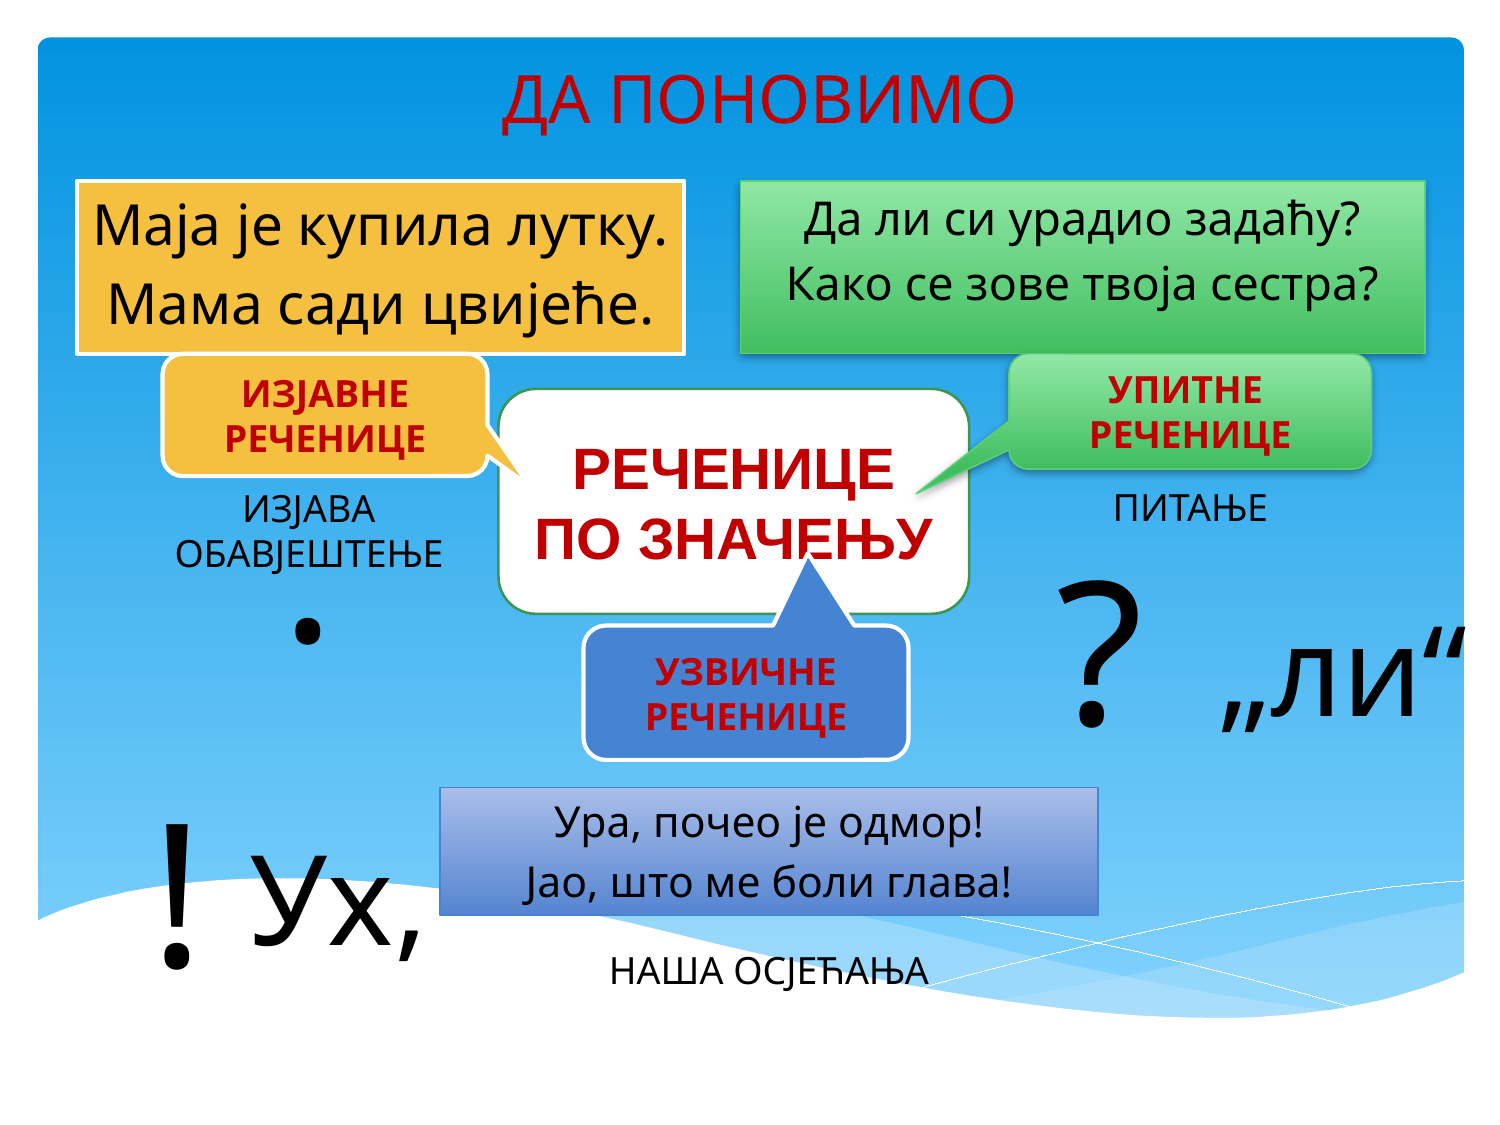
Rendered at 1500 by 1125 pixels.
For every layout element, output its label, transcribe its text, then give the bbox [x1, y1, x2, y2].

text_box Ура, почео је одмор! Јао, што ме боли глава! [439, 787, 1099, 916]
text_box ! [135, 759, 219, 1015]
text_box ? [1041, 517, 1159, 773]
text_box . [267, 435, 351, 690]
text_box УЗВИЧНЕ РЕЧЕНИЦЕ [581, 551, 911, 762]
text_box ИЗЈАВА ОБАВЈЕШТЕЊЕ [159, 477, 267, 583]
text_box РЕЧЕНИЦЕ ПО ЗНАЧЕЊУ [497, 387, 971, 616]
text_box Да ли си урадио задаћу? Како се зове твоја сестра? [740, 180, 1426, 354]
text_box Маја је купила лутку. Мама сади цвијеће. [75, 179, 686, 356]
text_box НАША ОСЈЕЋАЊА [594, 939, 944, 1000]
text_box ПИТАЊЕ [1098, 476, 1283, 536]
text_box УПИТНЕ РЕЧЕНИЦЕ [915, 352, 1373, 495]
text_box „ли“ [1203, 584, 1483, 750]
text_box ДА ПОНОВИМО [487, 49, 1033, 145]
text_box Ух, [235, 812, 476, 978]
text_box ИЗЈАВА ОБАВЈЕШТЕЊЕ [351, 477, 458, 583]
text_box ИЗЈАВНЕ РЕЧЕНИЦЕ [160, 351, 532, 488]
